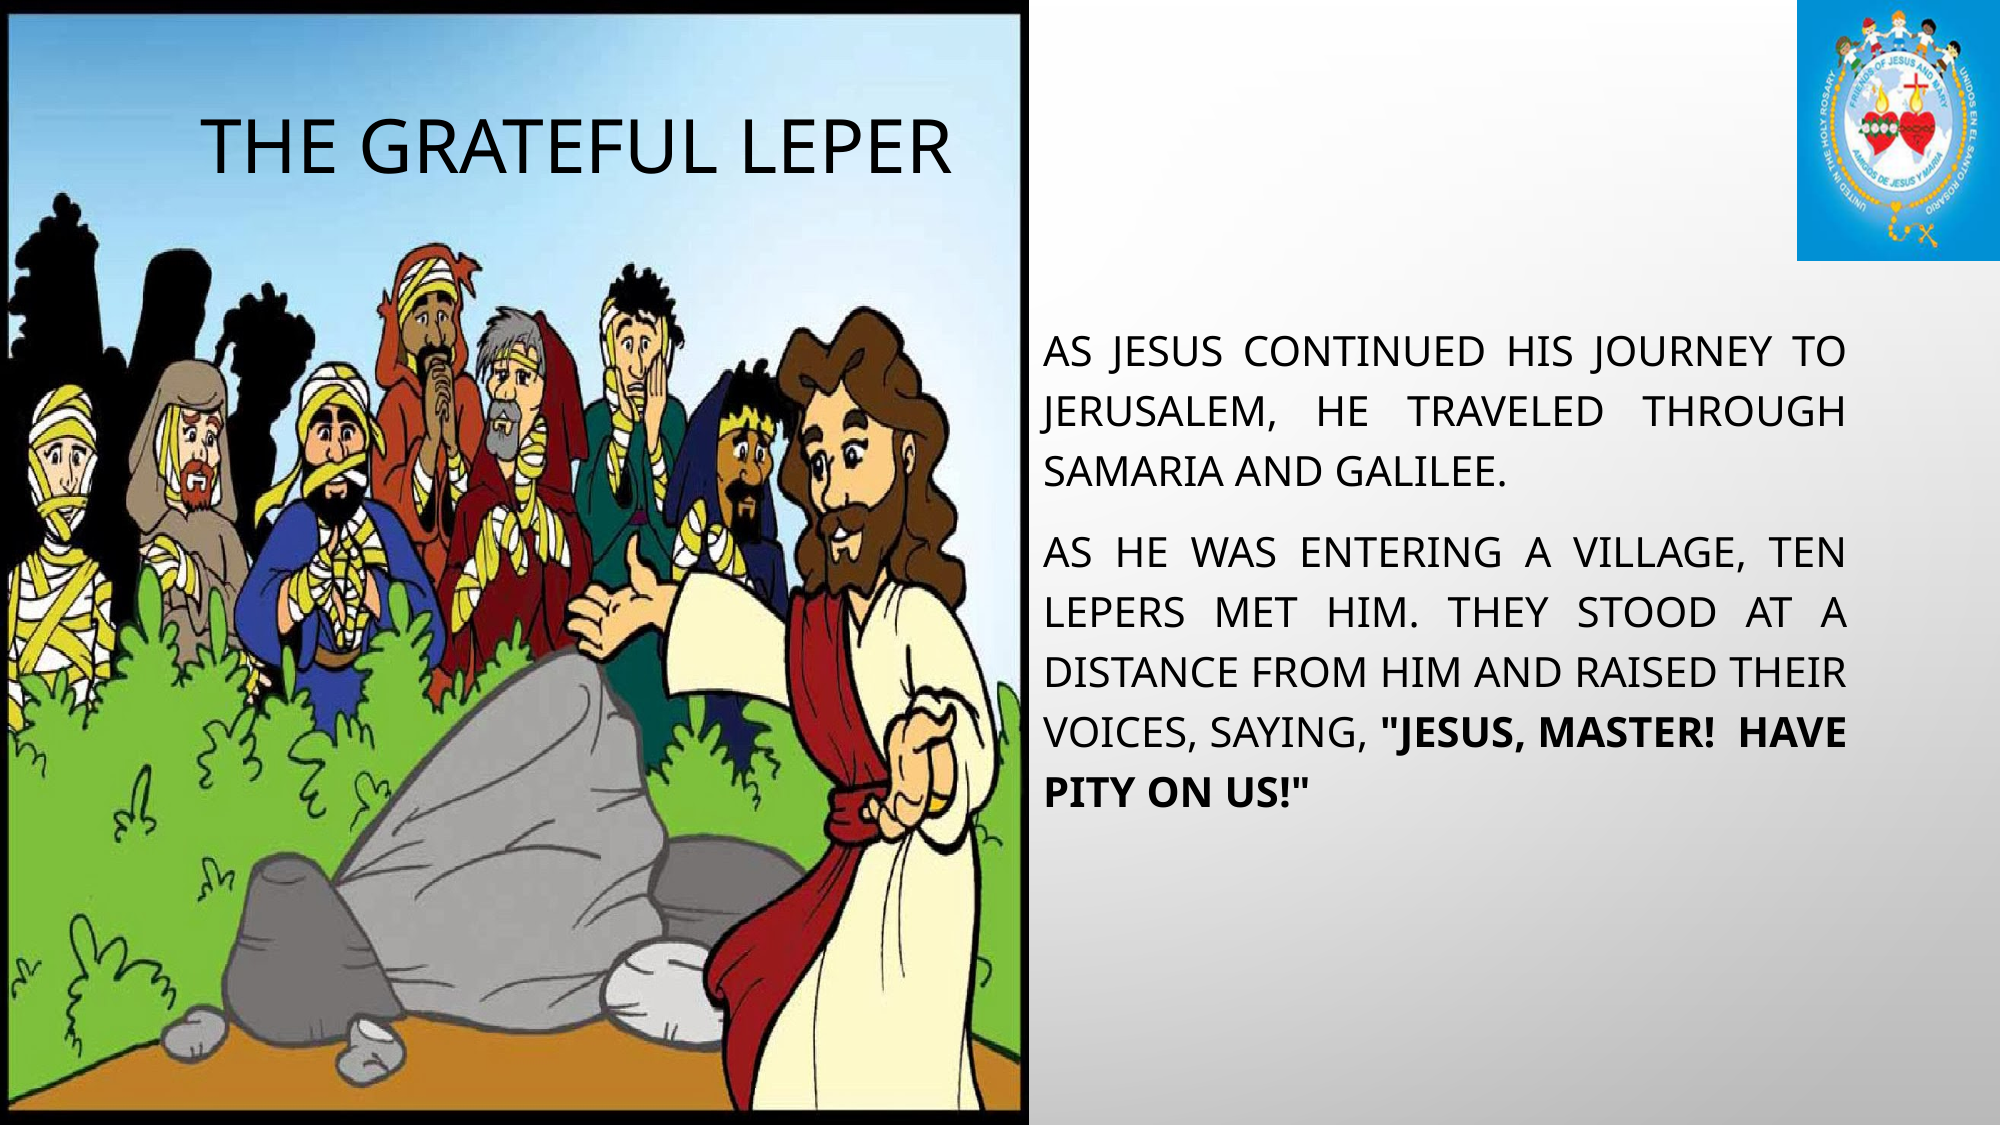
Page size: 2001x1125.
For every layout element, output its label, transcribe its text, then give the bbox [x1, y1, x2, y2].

picture [1818, 10, 1980, 248]
picture [0, 0, 2000, 1125]
list As Jesus continued his journey to Jerusalem, he traveled through Samaria and Galilee. As he was entering a village, ten lepers met him. They stood at a distance from him and raised their voices, saying, "Jesus, Master! Have pity on us!" [1033, 73, 1863, 1014]
